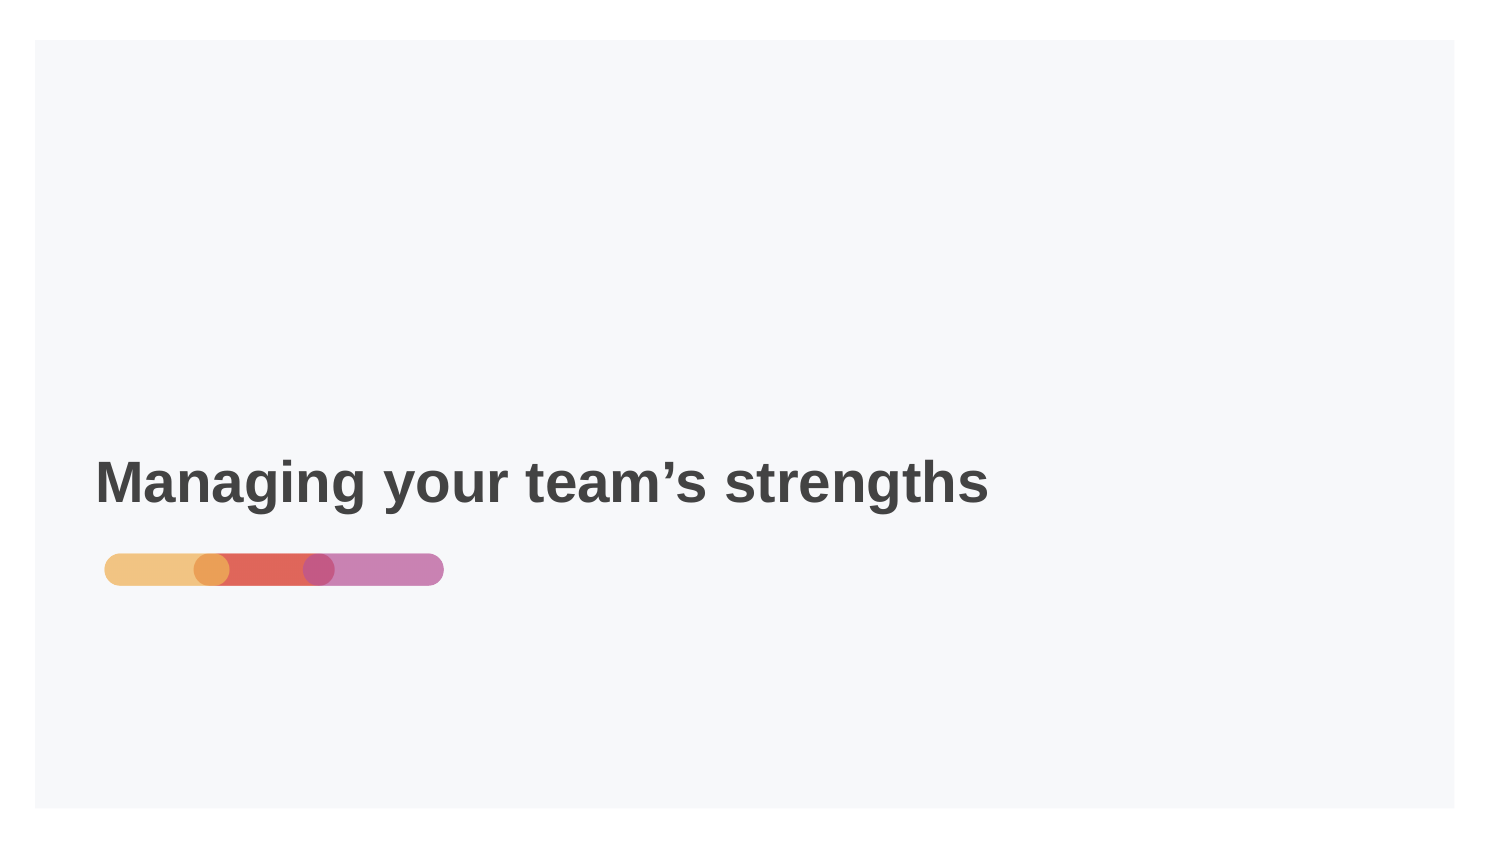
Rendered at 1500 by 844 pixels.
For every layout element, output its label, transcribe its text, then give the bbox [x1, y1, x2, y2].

title Managing your team’s strengths [80, 404, 1125, 553]
picture [104, 553, 444, 586]
